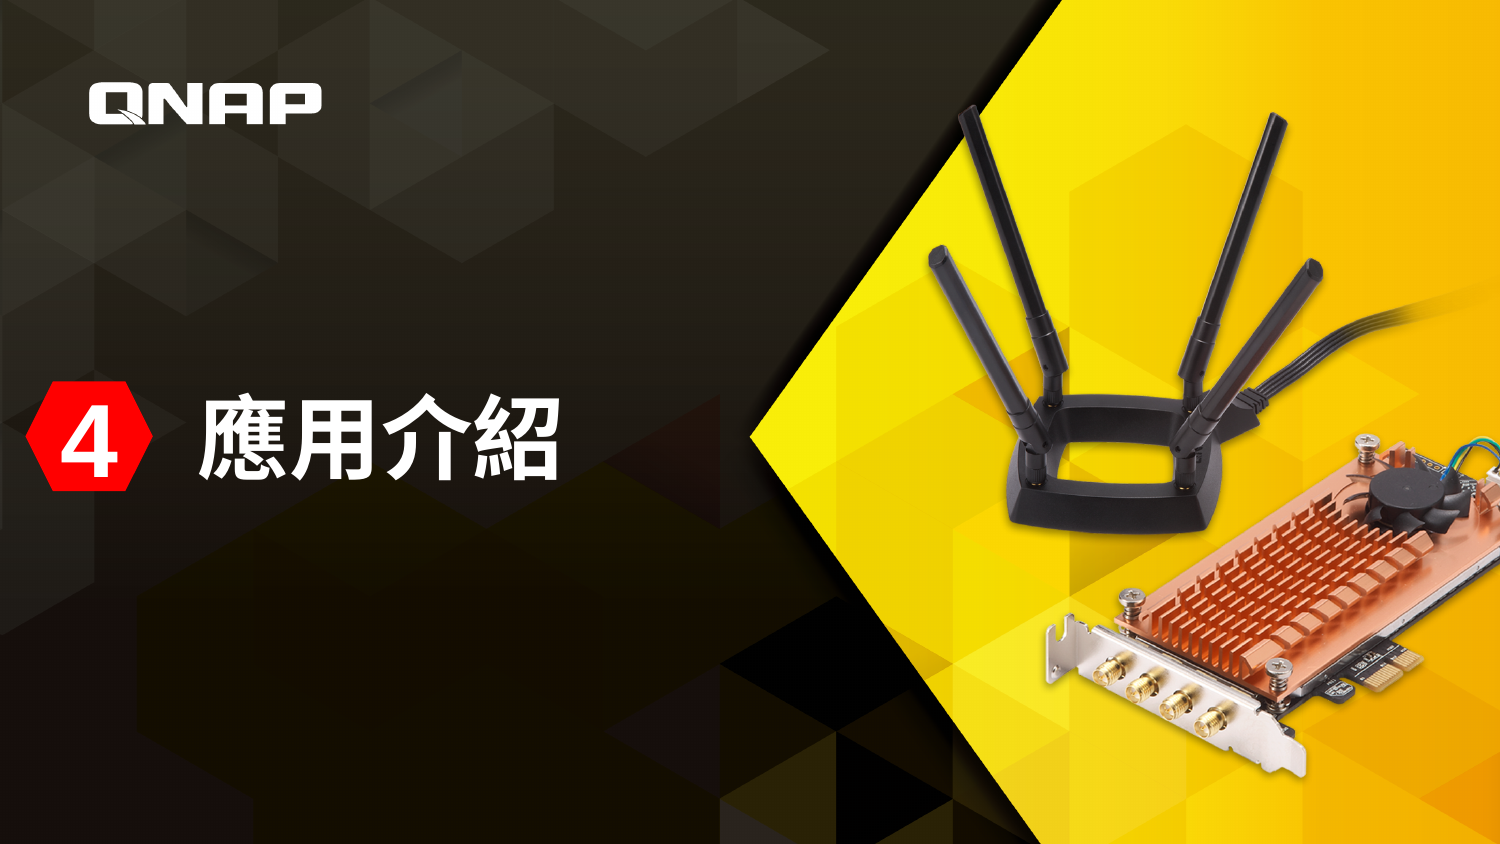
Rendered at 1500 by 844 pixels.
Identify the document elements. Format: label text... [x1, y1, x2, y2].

title 應用介紹 [183, 324, 715, 549]
text_box 4 [23, 379, 155, 494]
picture [0, 0, 1500, 844]
